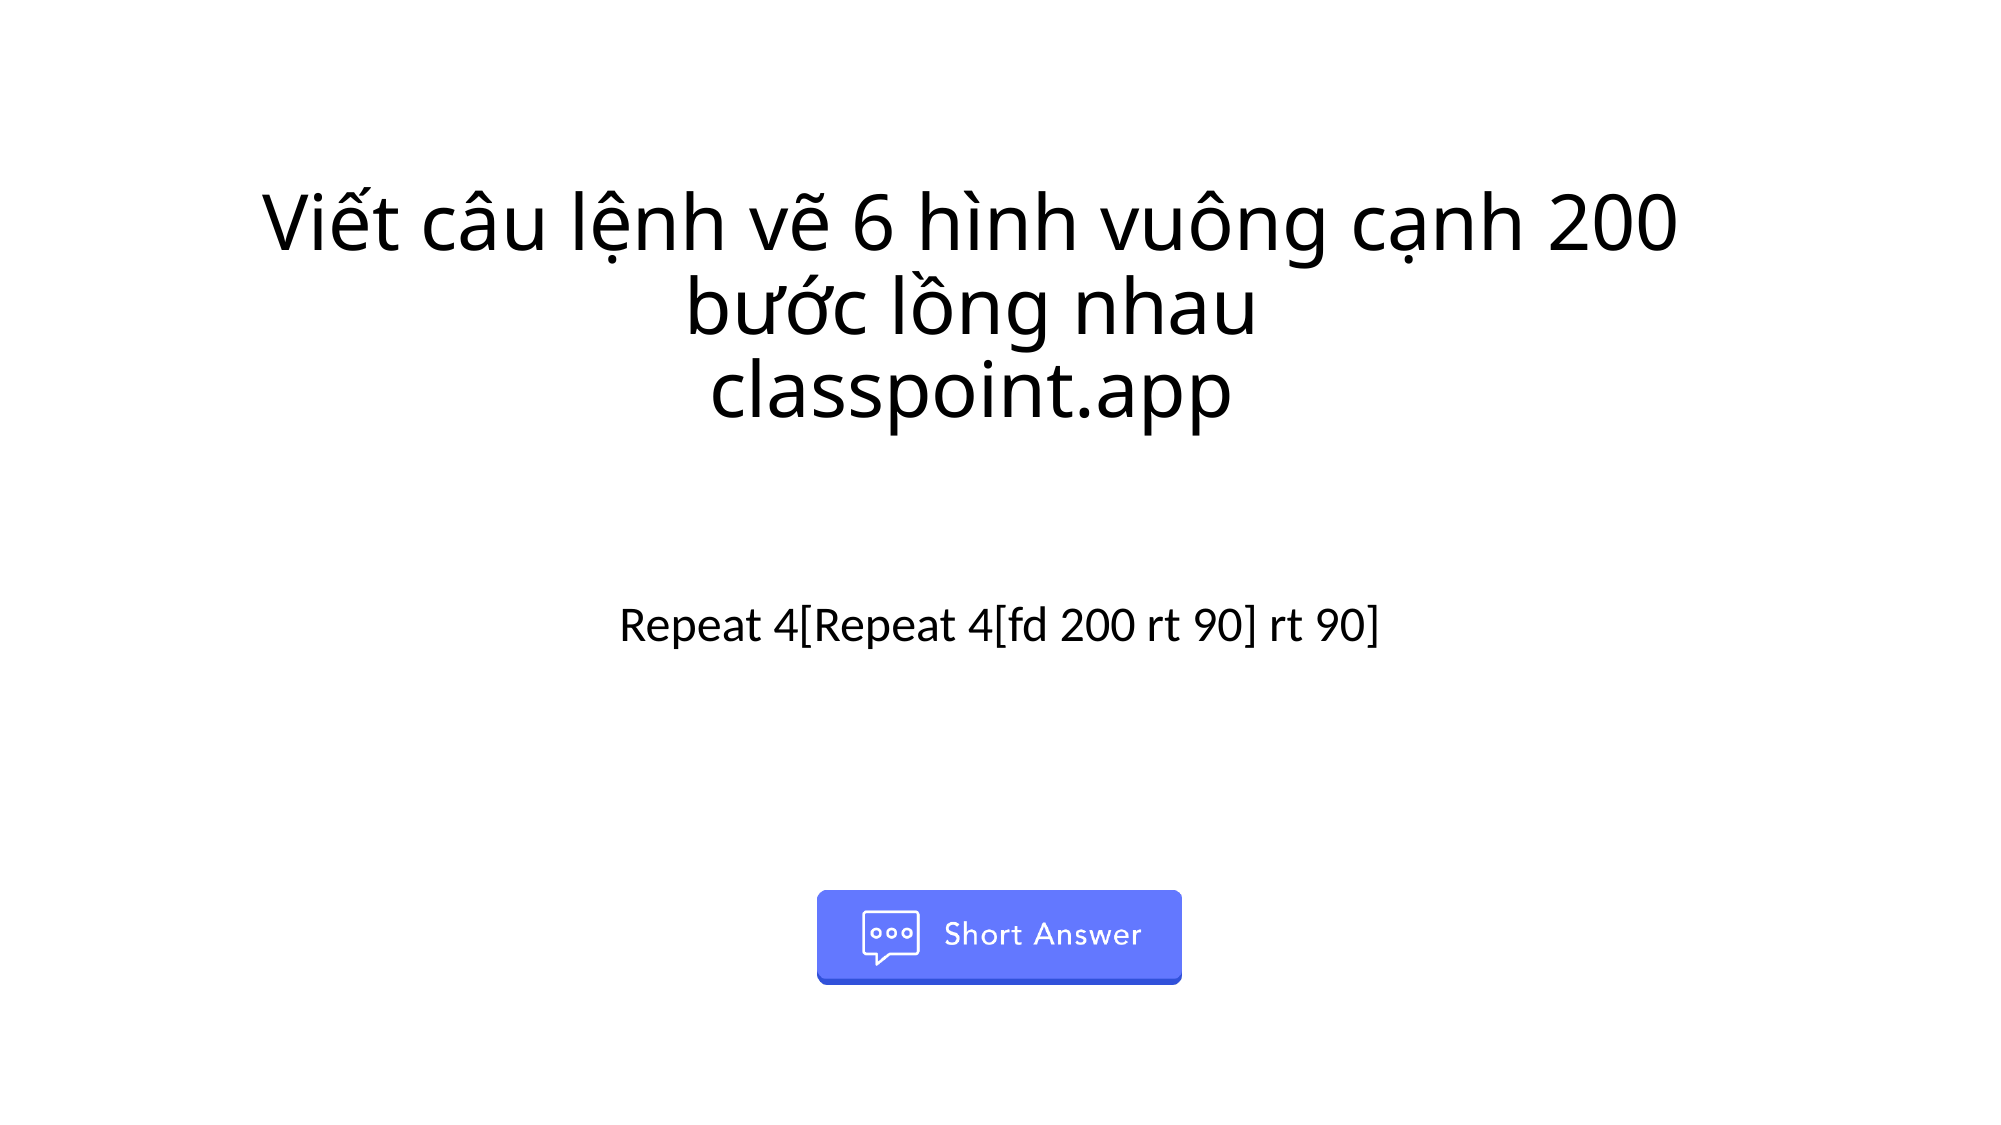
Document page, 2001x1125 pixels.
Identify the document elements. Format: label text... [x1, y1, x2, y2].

subtitle Repeat 4[Repeat 4[fd 200 rt 90] rt 90] [249, 590, 1750, 863]
title Viết câu lệnh vẽ 6 hình vuông cạnh 200 bước lồng nhau classpoint.app [222, 172, 1723, 443]
picture [817, 890, 1183, 985]
